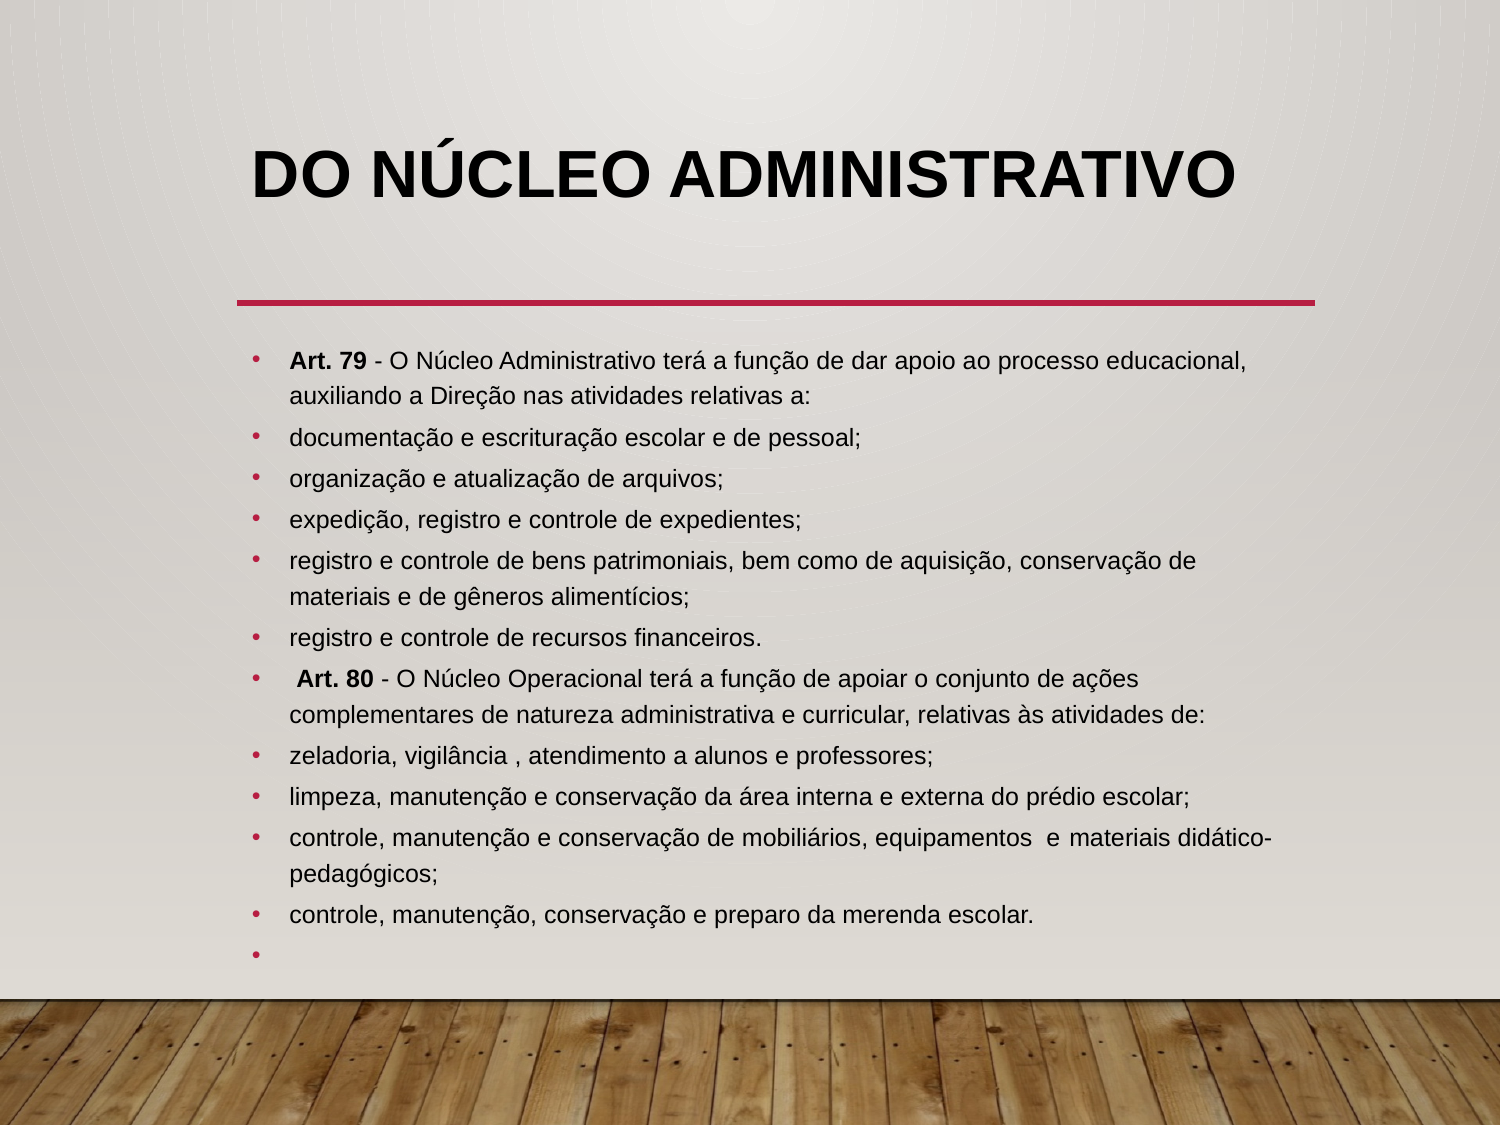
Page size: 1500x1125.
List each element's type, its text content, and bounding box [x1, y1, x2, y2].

title Do Núcleo Administrativo [236, 131, 1315, 305]
picture [0, 999, 1500, 1125]
list Art. 79 - O Núcleo Administrativo terá a função de dar apoio ao processo educacional, auxiliando a Direção nas atividades relativas a: documentação e escrituração escolar e de pessoal; organização e atualização de arquivos; expedição, registro e controle de expedientes; registro e controle de bens patrimoniais, bem como de aquisição, conservação de materiais e de gêneros alimentícios; registro e controle de recursos financeiros. Art. 80 - O Núcleo Operacional terá a função de apoiar o conjunto de ações complementares de natureza administrativa e curricular, relativas às atividades de: zeladoria, vigilância , atendimento a alunos e professores; limpeza, manutenção e conservação da área interna e externa do prédio escolar; controle, manutenção e conservação de mobiliários, equipamentos e materiais didático-pedagógicos; controle, manutenção, conservação e preparo da merenda escolar. [236, 330, 1315, 1000]
